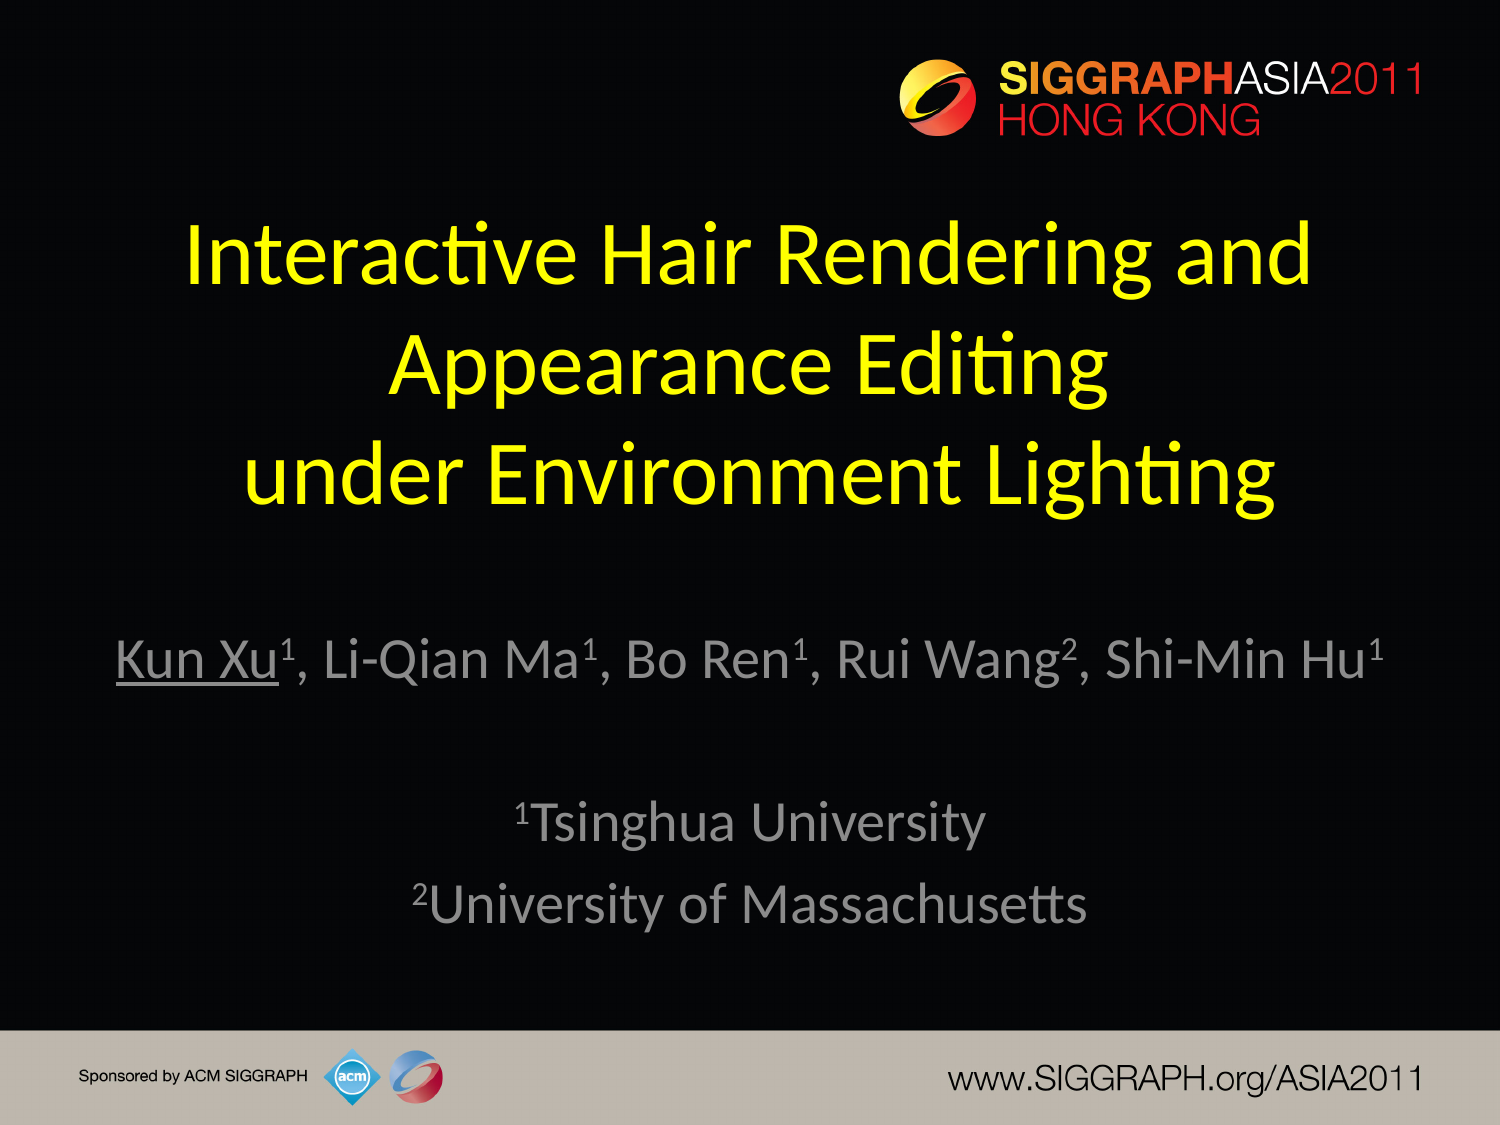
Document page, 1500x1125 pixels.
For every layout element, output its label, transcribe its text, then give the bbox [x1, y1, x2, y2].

title Interactive Hair Rendering and Appearance Editing under Environment Lighting [112, 237, 1388, 479]
picture [0, 900, 1500, 1125]
subtitle Kun Xu1, Li-Qian Ma1, Bo Ren1, Rui Wang2, Shi-Min Hu1 1Tsinghua University 2University of Massachusetts [0, 612, 1500, 900]
picture [0, 0, 1500, 612]
